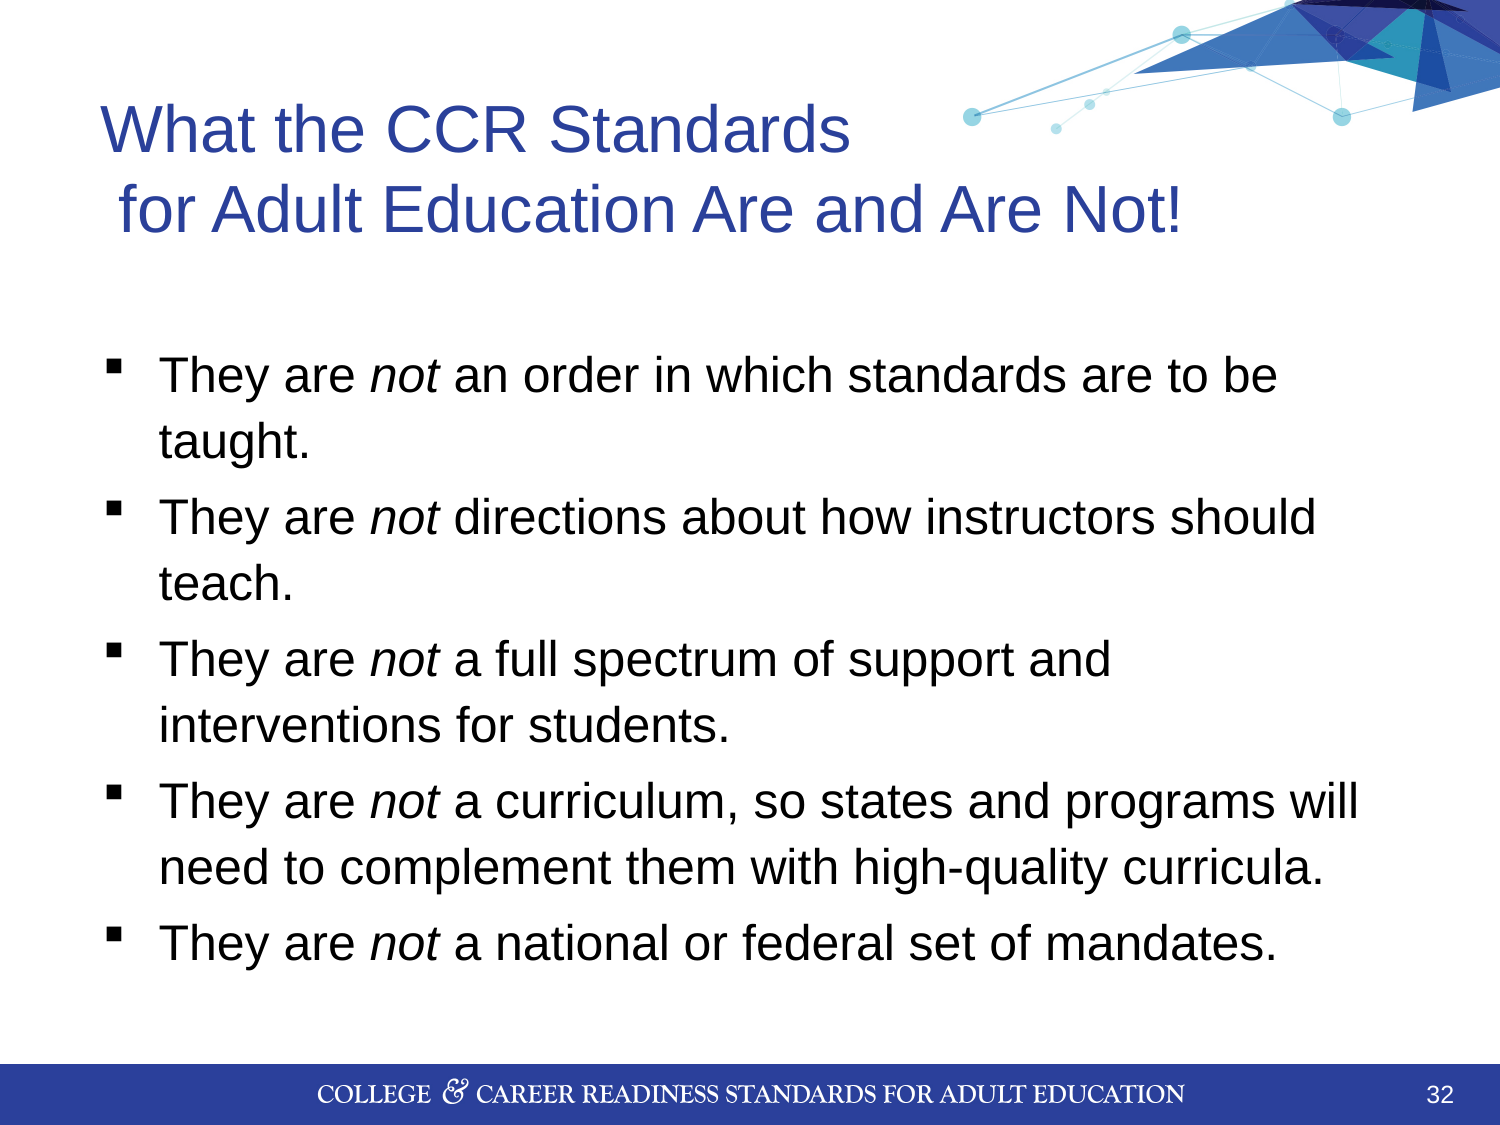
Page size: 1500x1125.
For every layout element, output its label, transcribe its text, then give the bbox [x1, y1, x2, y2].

slide_number 32 [1119, 1063, 1470, 1124]
picture [0, 0, 1500, 1125]
list They are not an order in which standards are to be taught. They are not directions about how instructors should teach. They are not a full spectrum of support and interventions for students. They are not a curriculum, so states and programs will need to complement them with high-quality curricula. They are not a national or federal set of mandates. [87, 329, 1388, 1088]
title What the CCR Standards for Adult Education Are and Are Not! [85, 75, 1436, 257]
